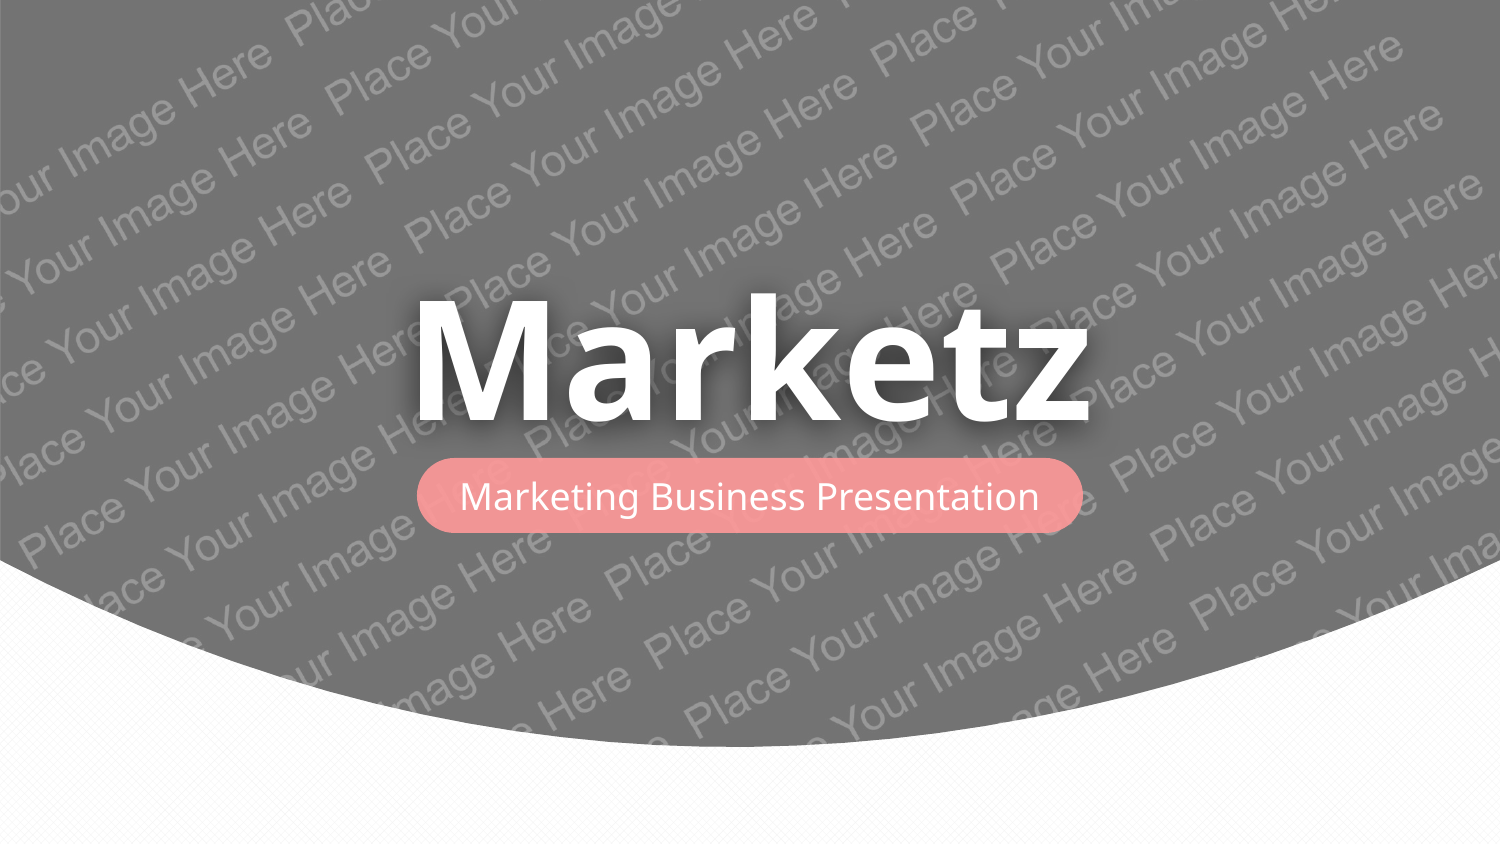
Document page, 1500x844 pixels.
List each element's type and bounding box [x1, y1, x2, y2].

picture [0, 0, 1500, 748]
